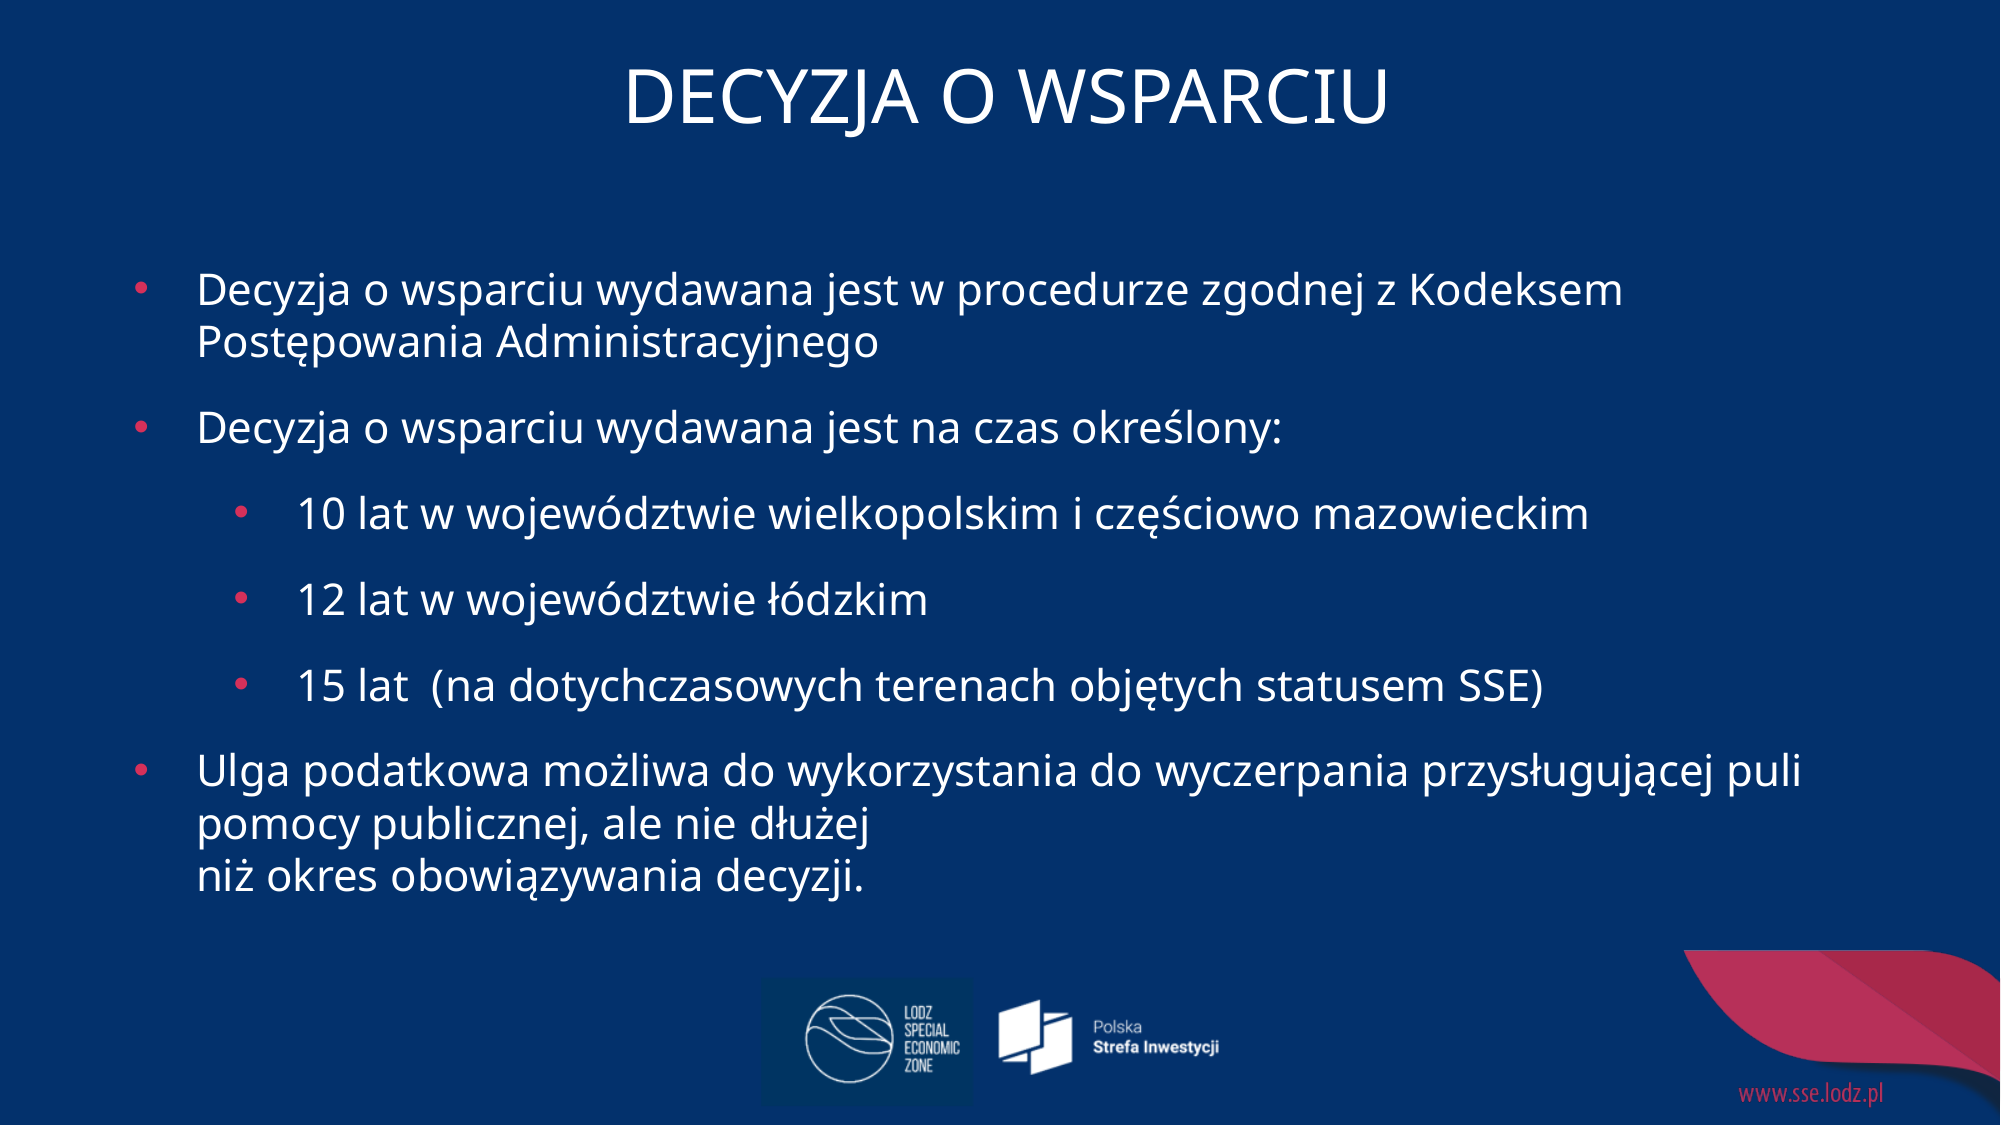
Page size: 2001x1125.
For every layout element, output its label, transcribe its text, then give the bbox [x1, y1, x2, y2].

text_box Decyzja o wsparciu wydawana jest w procedurze zgodnej z Kodeksem Postępowania Administracyjnego Decyzja o wsparciu wydawana jest na czas określony: 10 lat w województwie wielkopolskim i częściowo mazowieckim 12 lat w województwie łódzkim 15 lat (na dotychczasowych terenach objętych statusem SSE) Ulga podatkowa możliwa do wykorzystania do wyczerpania przysługującej puli pomocy publicznej, ale nie dłużej niż okres obowiązywania decyzji. [113, 251, 1902, 911]
picture [0, 0, 2001, 1125]
text_box DECYZJA O WSPARCIU [39, 63, 1977, 147]
